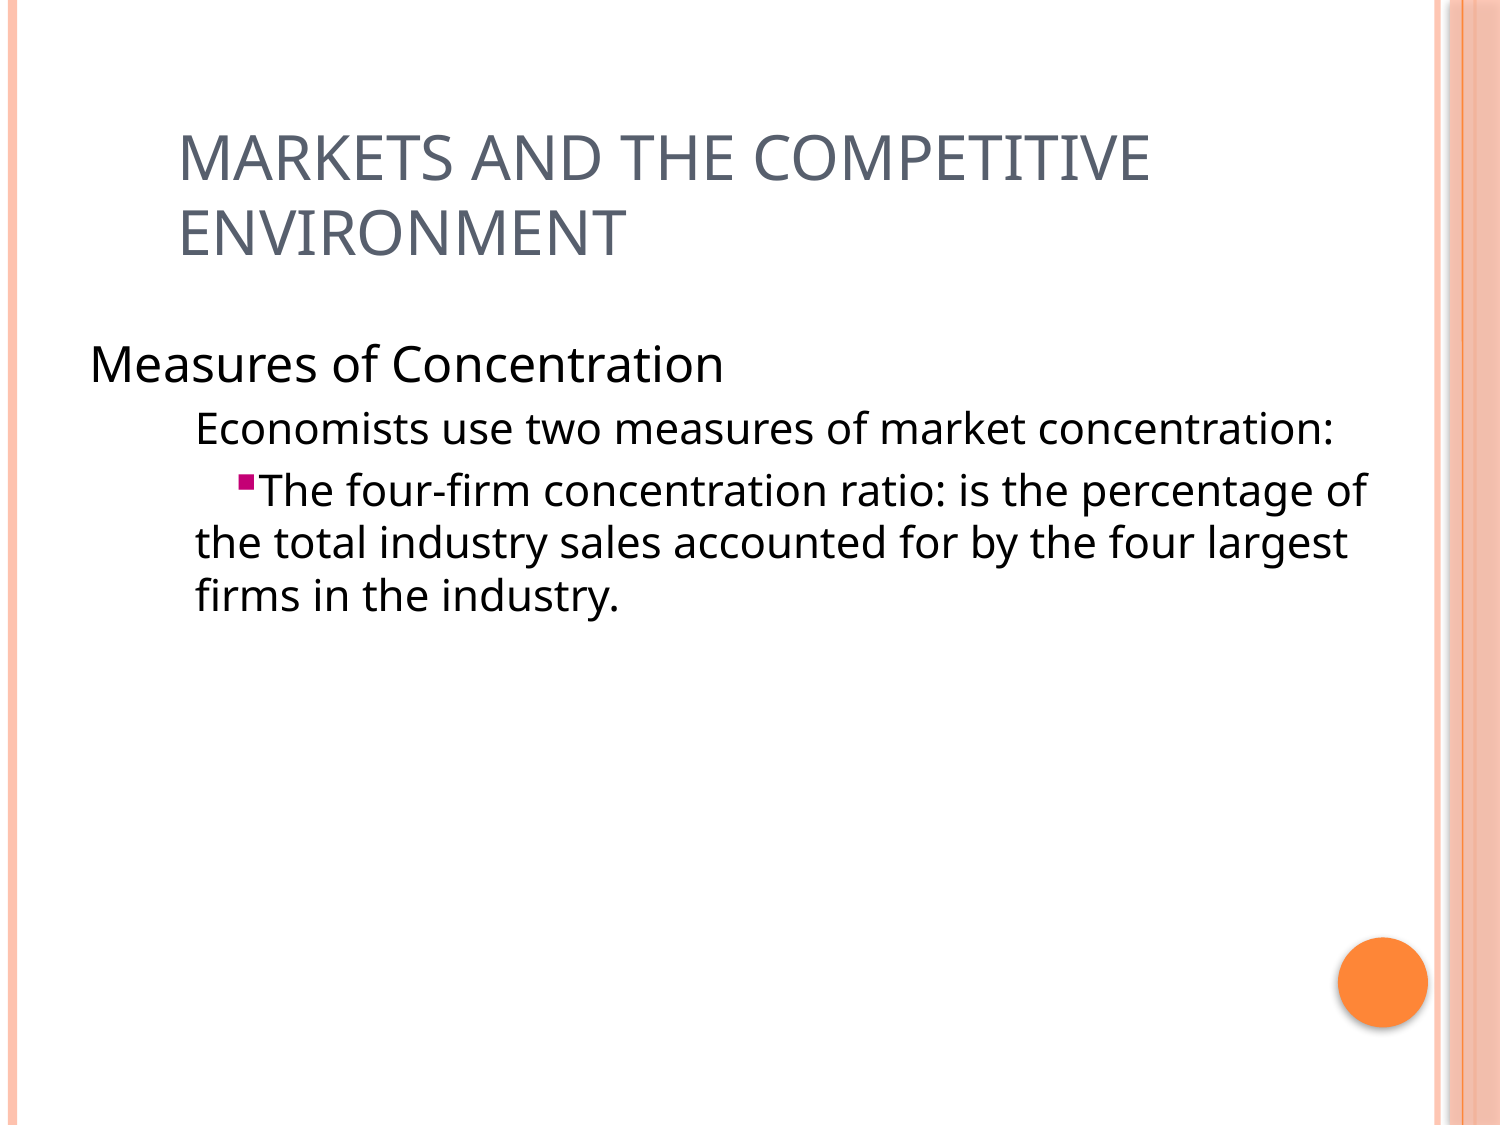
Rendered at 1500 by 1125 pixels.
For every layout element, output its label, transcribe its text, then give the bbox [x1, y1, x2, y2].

title Markets and the Competitive Environment [162, 87, 1313, 275]
list Measures of Concentration Economists use two measures of market concentration: The four-firm concentration ratio: is the percentage of the total industry sales accounted for by the four largest firms in the industry. [75, 324, 1425, 1068]
